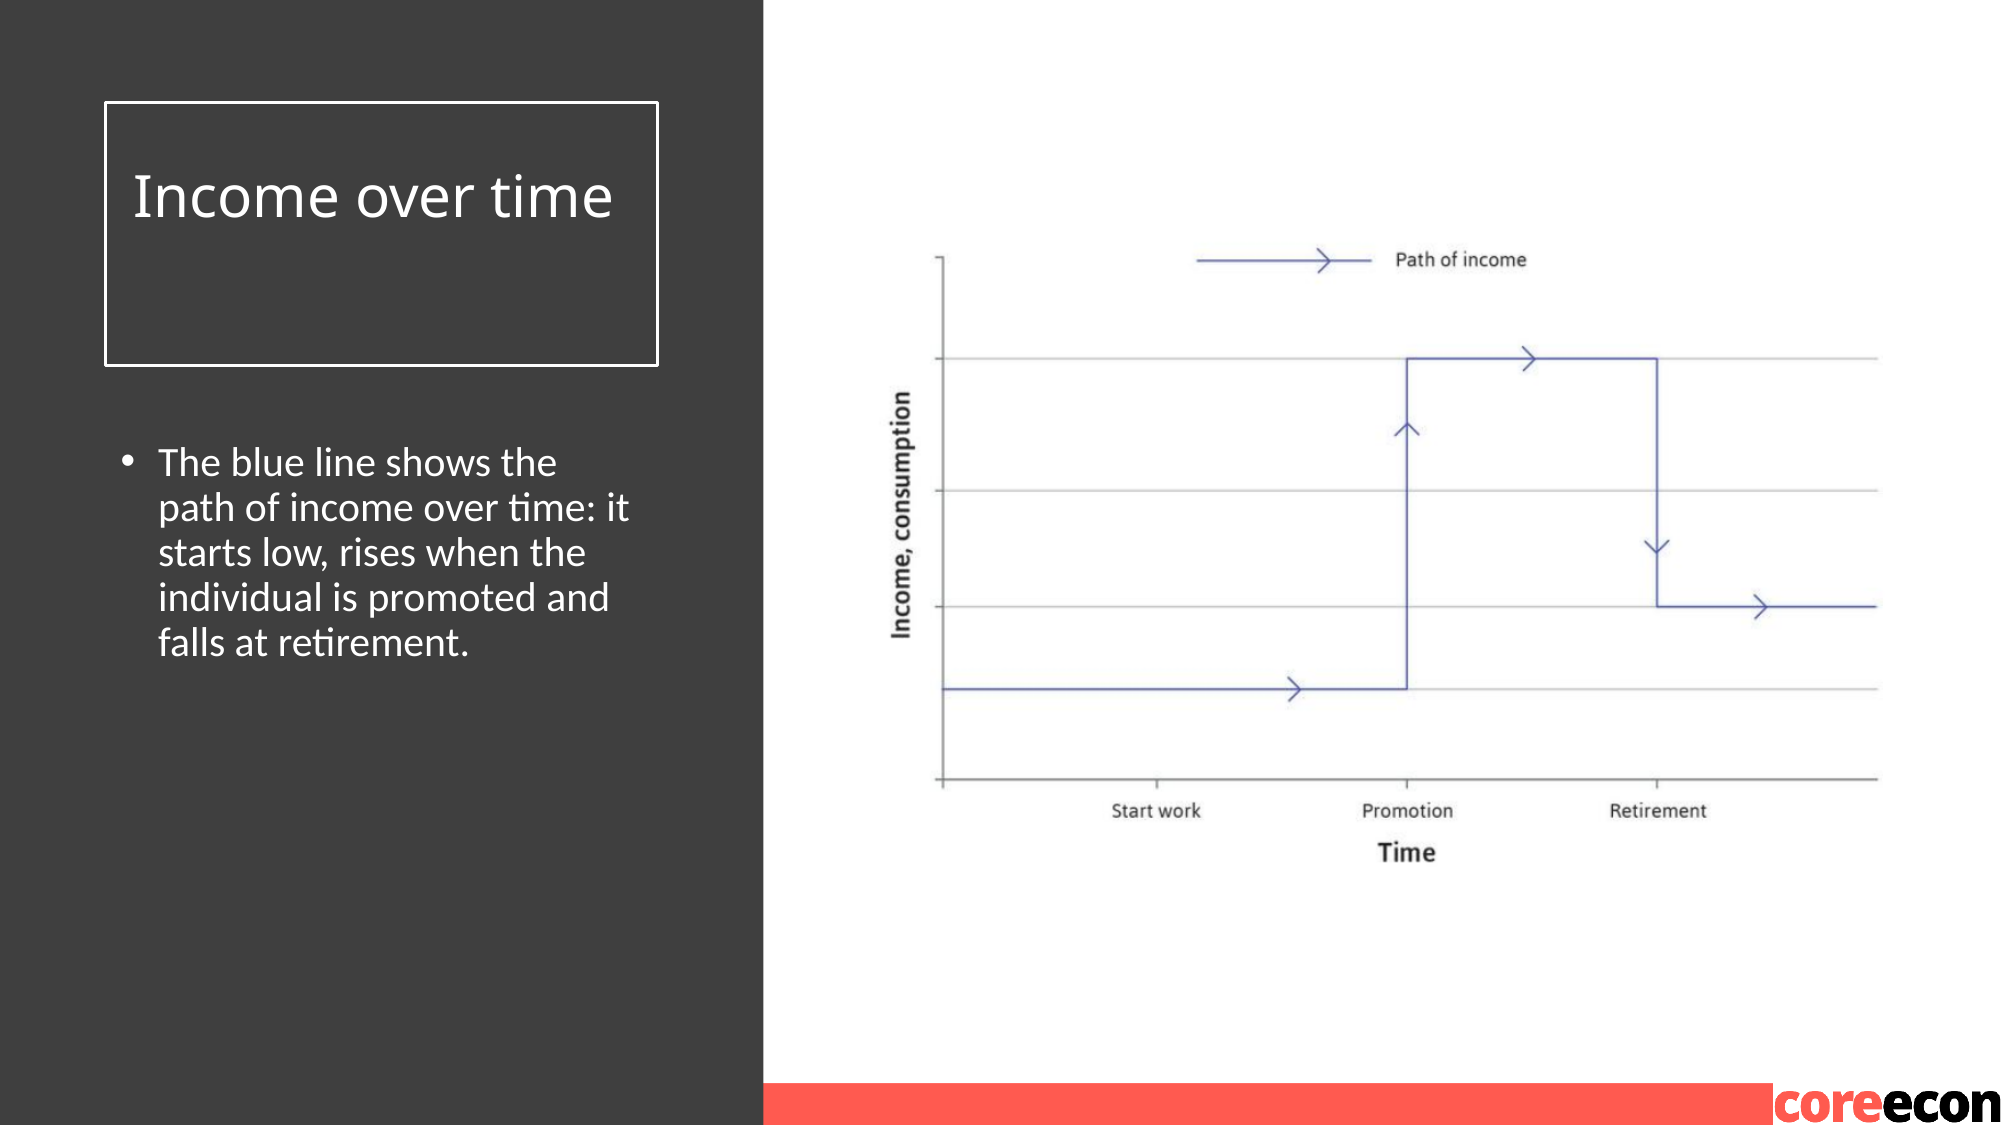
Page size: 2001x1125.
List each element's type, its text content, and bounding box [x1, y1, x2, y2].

picture [1773, 1080, 2001, 1125]
title Income over time [105, 102, 658, 366]
picture [869, 223, 1895, 875]
text_box [0, 0, 764, 1125]
list The blue line shows the path of income over time: it starts low, rises when the individual is promoted and falls at retirement. [105, 432, 658, 994]
